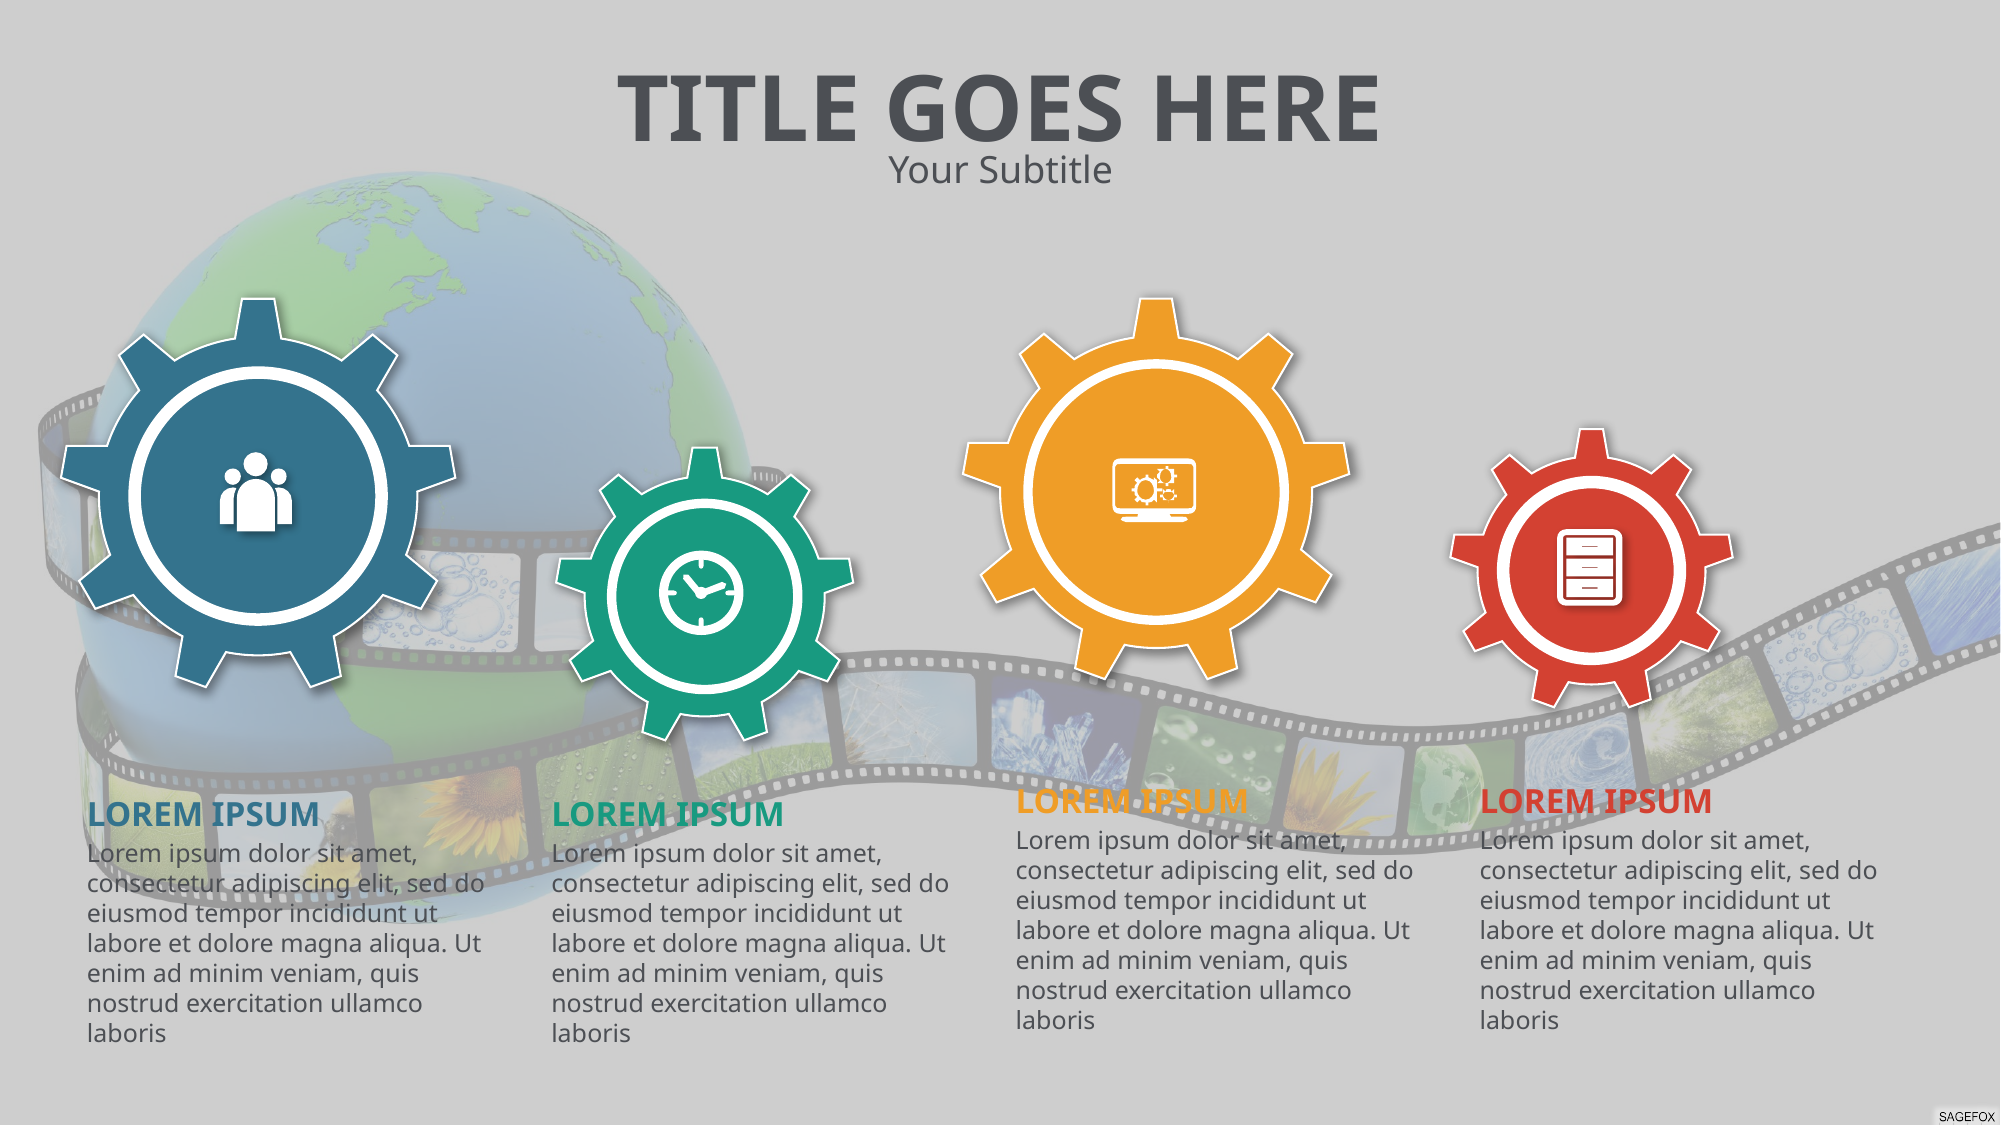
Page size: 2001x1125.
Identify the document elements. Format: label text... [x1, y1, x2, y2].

text_box LOREM IPSUM Lorem ipsum dolor sit amet, consectetur adipiscing elit, sed do eiusmod tempor incididunt ut labore et dolore magna aliqua. Ut enim ad minim veniam, quis nostrud exercitation ullamco laboris [72, 785, 523, 1055]
text_box LOREM IPSUM Lorem ipsum dolor sit amet, consectetur adipiscing elit, sed do eiusmod tempor incididunt ut labore et dolore magna aliqua. Ut enim ad minim veniam, quis nostrud exercitation ullamco laboris [1464, 772, 1915, 1042]
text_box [548, 42, 1452, 199]
picture [1936, 1111, 1997, 1125]
text_box LOREM IPSUM Lorem ipsum dolor sit amet, consectetur adipiscing elit, sed do eiusmod tempor incididunt ut labore et dolore magna aliqua. Ut enim ad minim veniam, quis nostrud exercitation ullamco laboris [1000, 772, 1451, 1042]
text_box LOREM IPSUM Lorem ipsum dolor sit amet, consectetur adipiscing elit, sed do eiusmod tempor incididunt ut labore et dolore magna aliqua. Ut enim ad minim veniam, quis nostrud exercitation ullamco laboris [536, 785, 987, 1055]
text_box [554, 446, 855, 747]
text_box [1112, 458, 1197, 523]
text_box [961, 297, 1352, 688]
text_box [59, 297, 458, 696]
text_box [659, 550, 744, 635]
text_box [1449, 427, 1735, 714]
